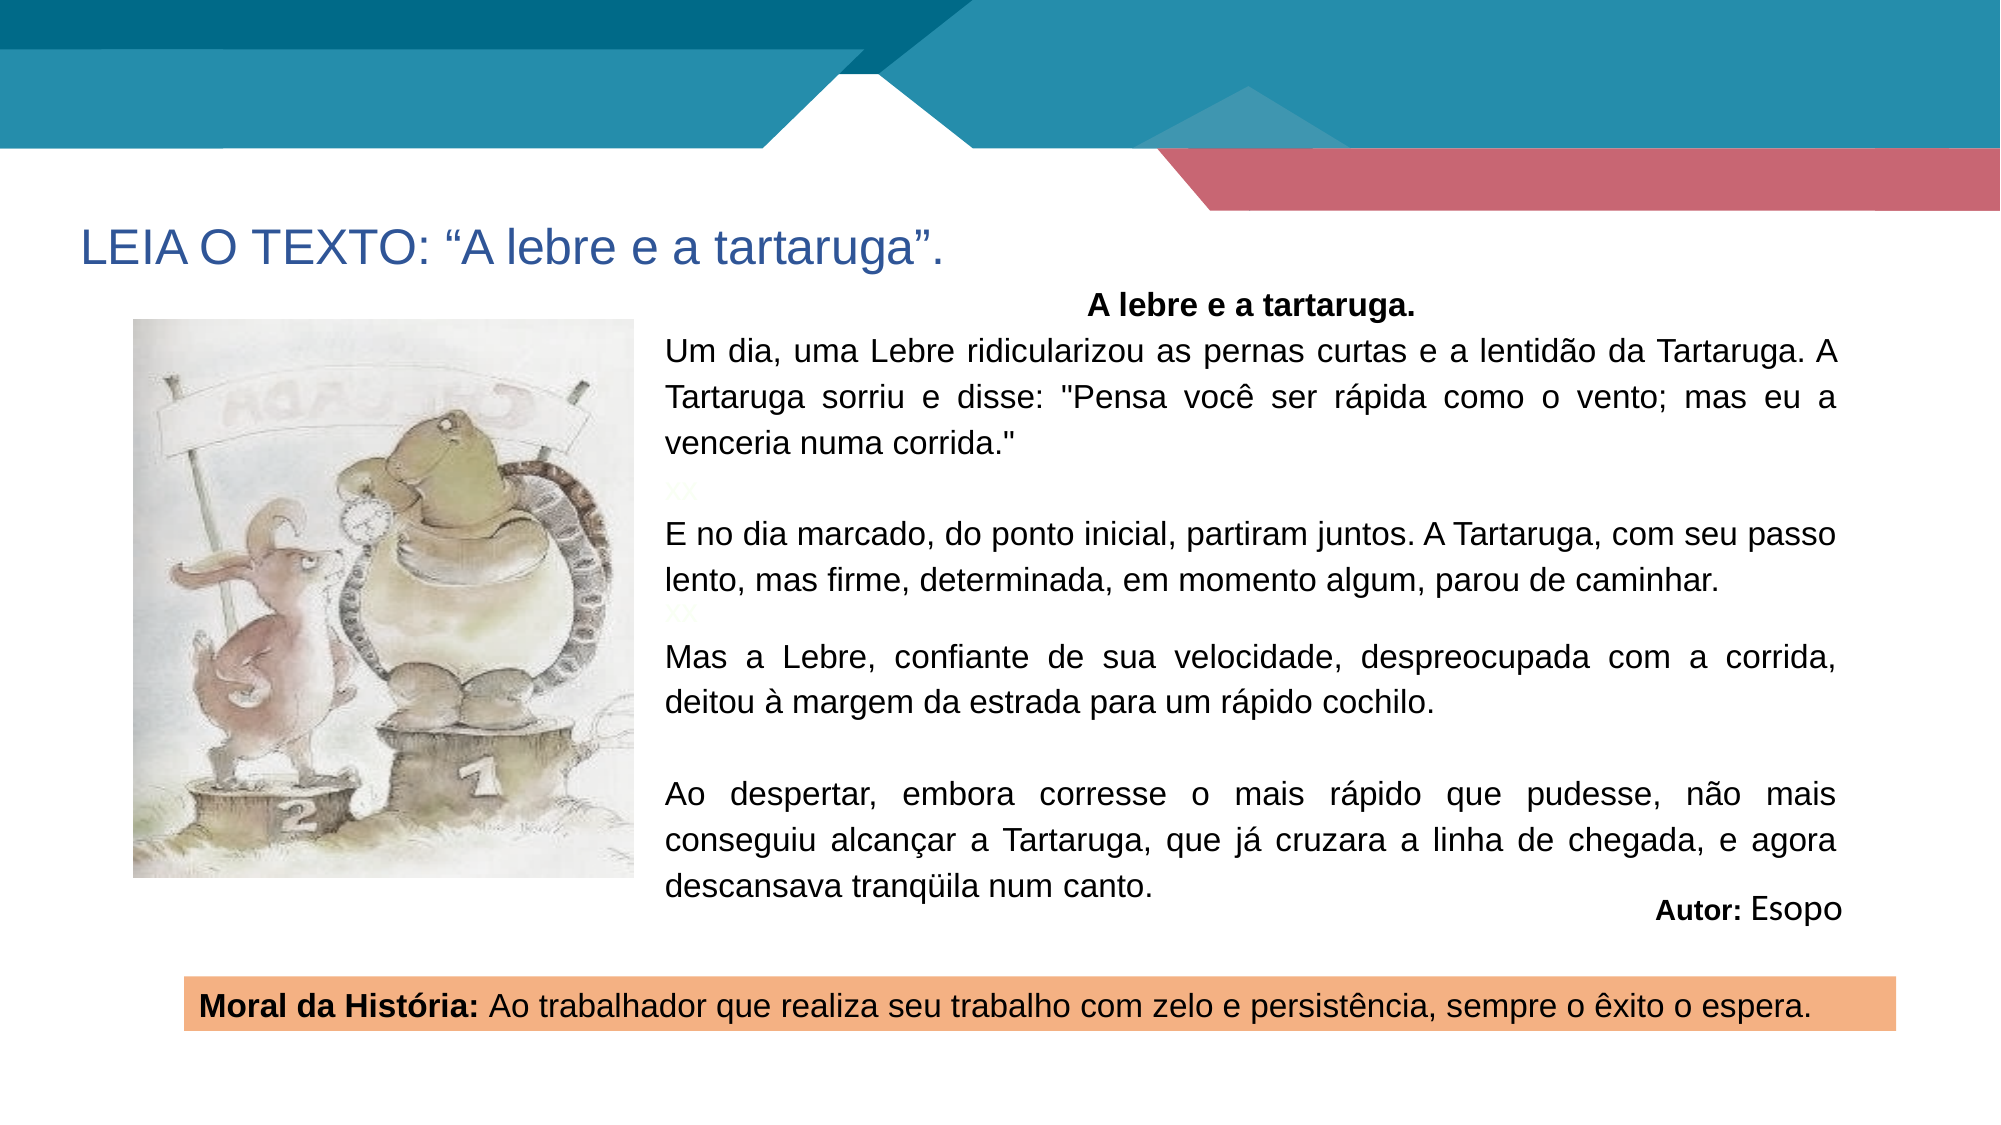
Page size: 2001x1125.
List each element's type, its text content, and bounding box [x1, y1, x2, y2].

text_box Autor: Esopo [1640, 875, 1875, 936]
text_box A lebre e a tartaruga. Um dia, uma Lebre ridicularizou as pernas curtas e a lentidão da Tartaruga. A Tartaruga sorriu e disse: "Pensa você ser rápida como o vento; mas eu a venceria numa corrida." xx E no dia marcado, do ponto inicial, partiram juntos. A Tartaruga, com seu passo lento, mas firme, determinada, em momento algum, parou de caminhar. xx Mas a Lebre, confiante de sua velocidade, despreocupada com a corrida, deitou à margem da estrada para um rápido cochilo. Ao despertar, embora corresse o mais rápido que pudesse, não mais conseguiu alcançar a Tartaruga, que já cruzara a linha de chegada, e agora descansava tranqüila num canto. [221, 269, 1934, 912]
text_box LEIA O TEXTO: “A lebre e a tartaruga”. [65, 211, 1875, 283]
text_box Moral da História: Ao trabalhador que realiza seu trabalho com zelo e persistência, sempre o êxito o espera. [184, 976, 1897, 1031]
picture [133, 319, 634, 878]
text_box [0, 0, 2000, 211]
